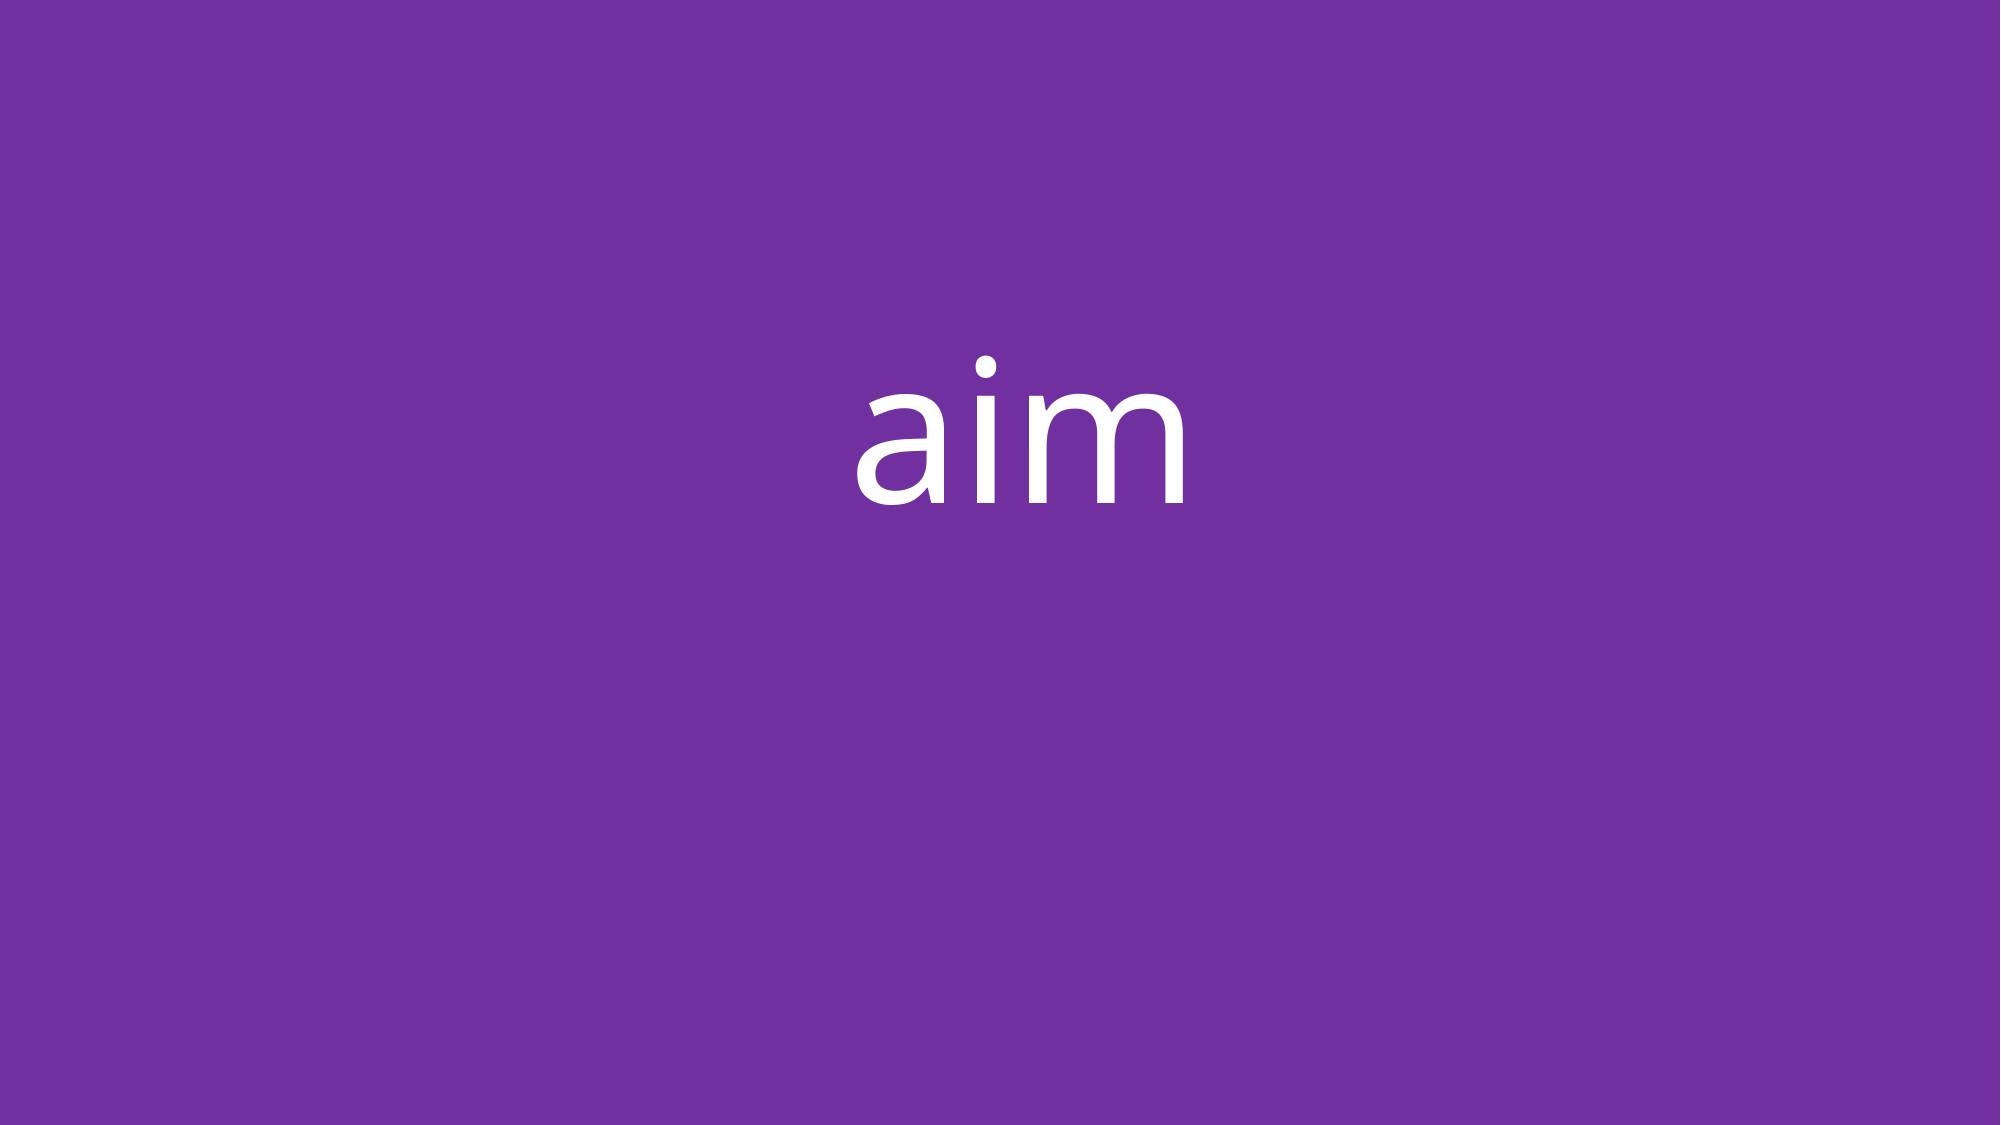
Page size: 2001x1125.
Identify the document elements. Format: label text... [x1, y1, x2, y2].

text_box aim [533, 295, 1515, 551]
